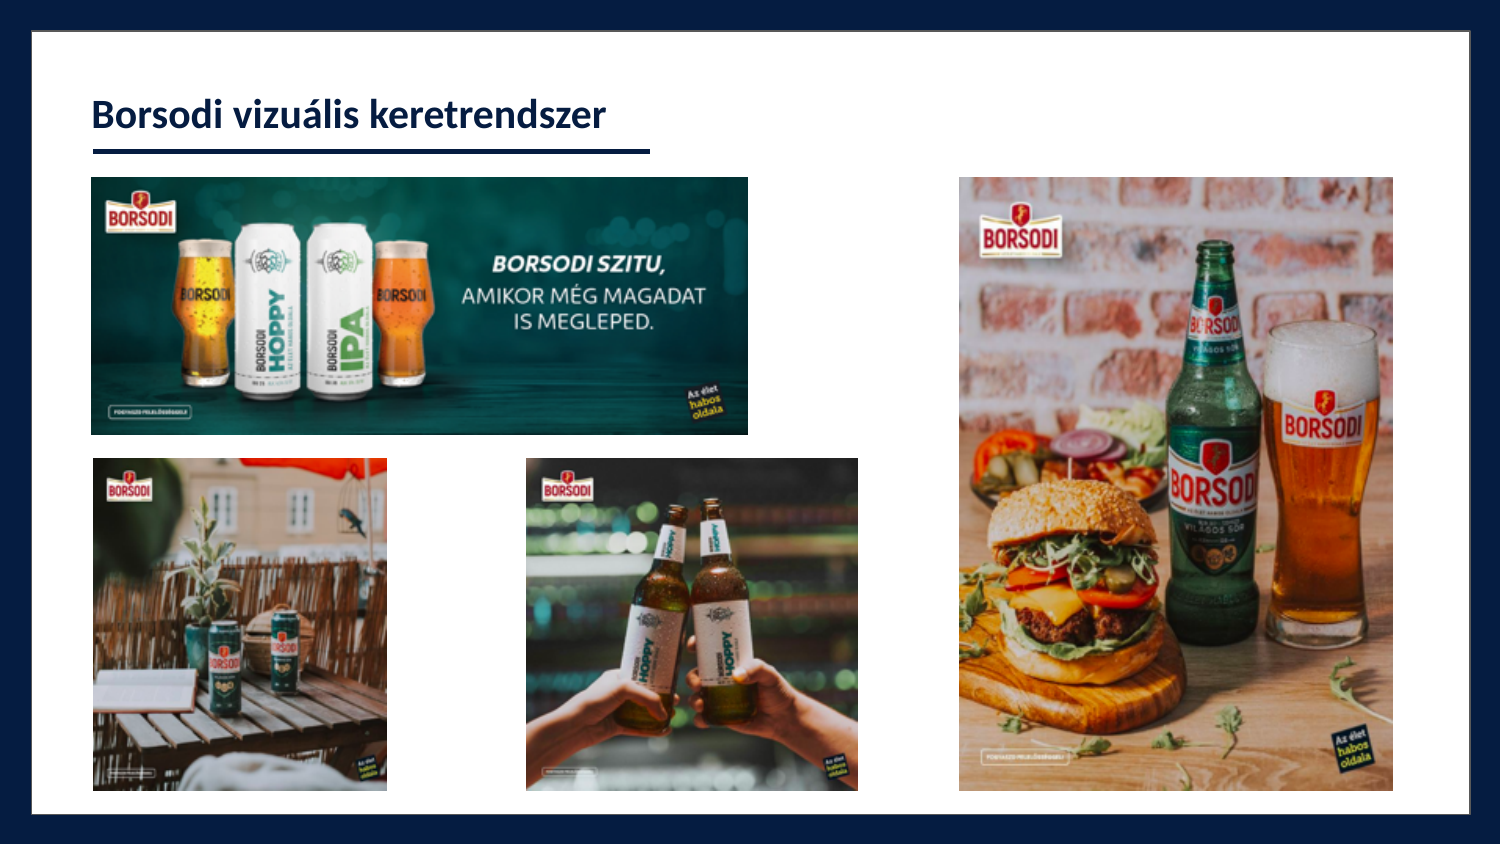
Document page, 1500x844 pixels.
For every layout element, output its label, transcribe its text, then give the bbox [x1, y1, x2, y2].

picture [90, 177, 748, 435]
picture [93, 458, 387, 791]
text_box Borsodi vizuális keretrendszer [76, 72, 763, 153]
picture [959, 177, 1393, 791]
picture [526, 458, 858, 791]
text_box [31, 30, 1470, 815]
